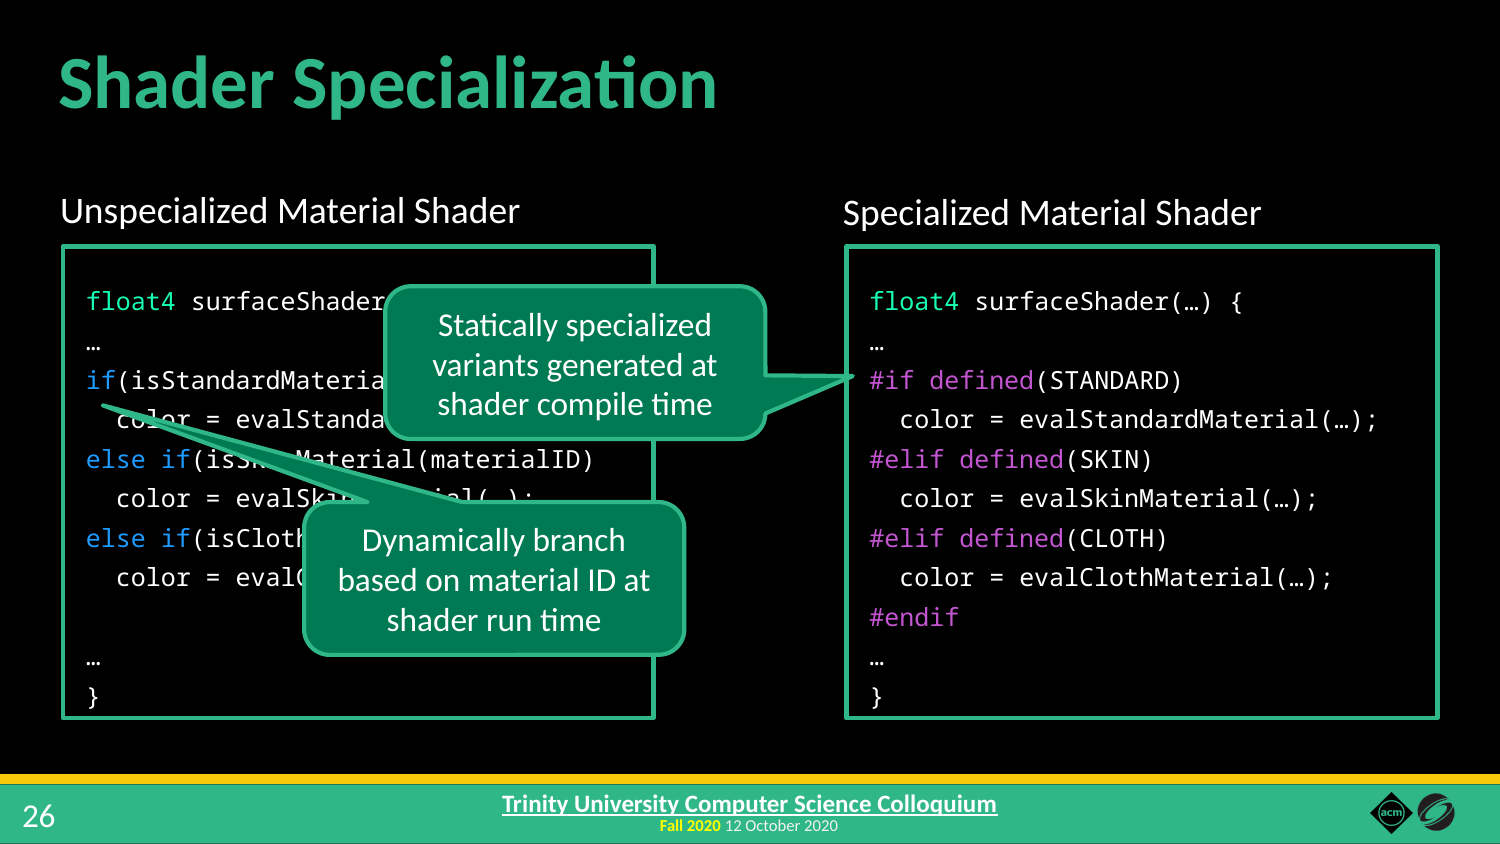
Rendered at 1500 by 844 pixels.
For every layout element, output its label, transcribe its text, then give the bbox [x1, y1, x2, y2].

text_box Specialized Material Shader [828, 180, 1316, 240]
text_box float4 surfaceShader(…) { … #if defined(STANDARD) color = evalStandardMaterial(…); #elif defined(SKIN) color = evalSkinMaterial(…); #elif defined(CLOTH) color = evalClothMaterial(…); #endif … } [846, 246, 1438, 718]
text_box Unspecialized Material Shader [45, 178, 564, 239]
text_box float4 surfaceShader(…) { … if(isStandardMaterial(materialID) color = evalStandardMaterial(…); else if(isSkinMaterial(materialID) color = evalSkinMaterial(…); else if(isClothMaterial(materialID) color = evalClothMaterial(…); … } [62, 246, 654, 718]
title Shader Specialization [58, 33, 1457, 139]
slide_number 26 [6, 784, 71, 844]
text_box Dynamically branch based on material ID at shader run time [101, 403, 687, 657]
text_box Statically specialized variants generated at shader compile time [383, 284, 855, 442]
picture [1368, 785, 1463, 839]
